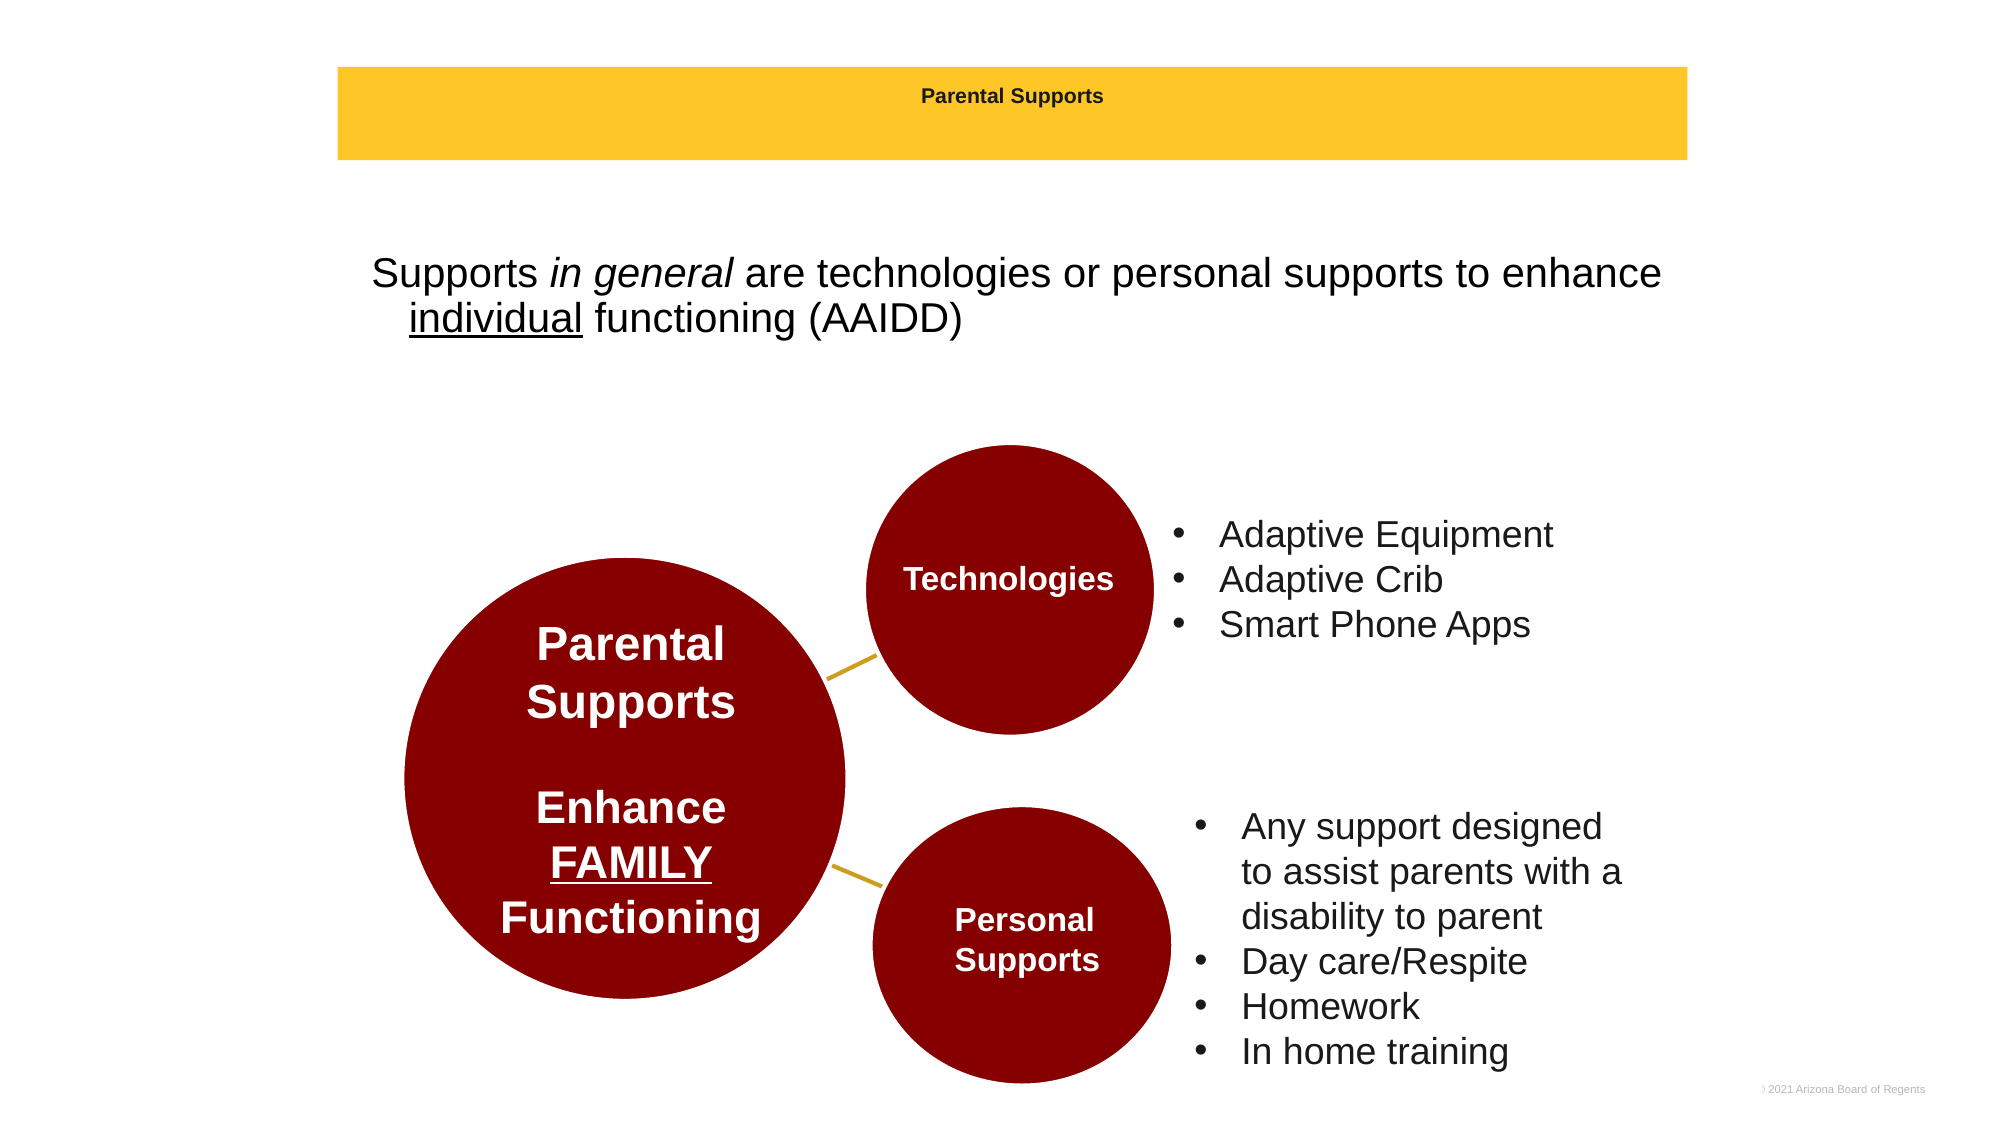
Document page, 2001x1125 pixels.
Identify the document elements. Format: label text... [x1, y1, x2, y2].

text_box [237, 421, 1763, 1125]
list Supports in general are technologies or personal supports to enhance individual functioning (AAIDD) [318, 236, 1707, 420]
title Parental Supports [337, 66, 1688, 161]
